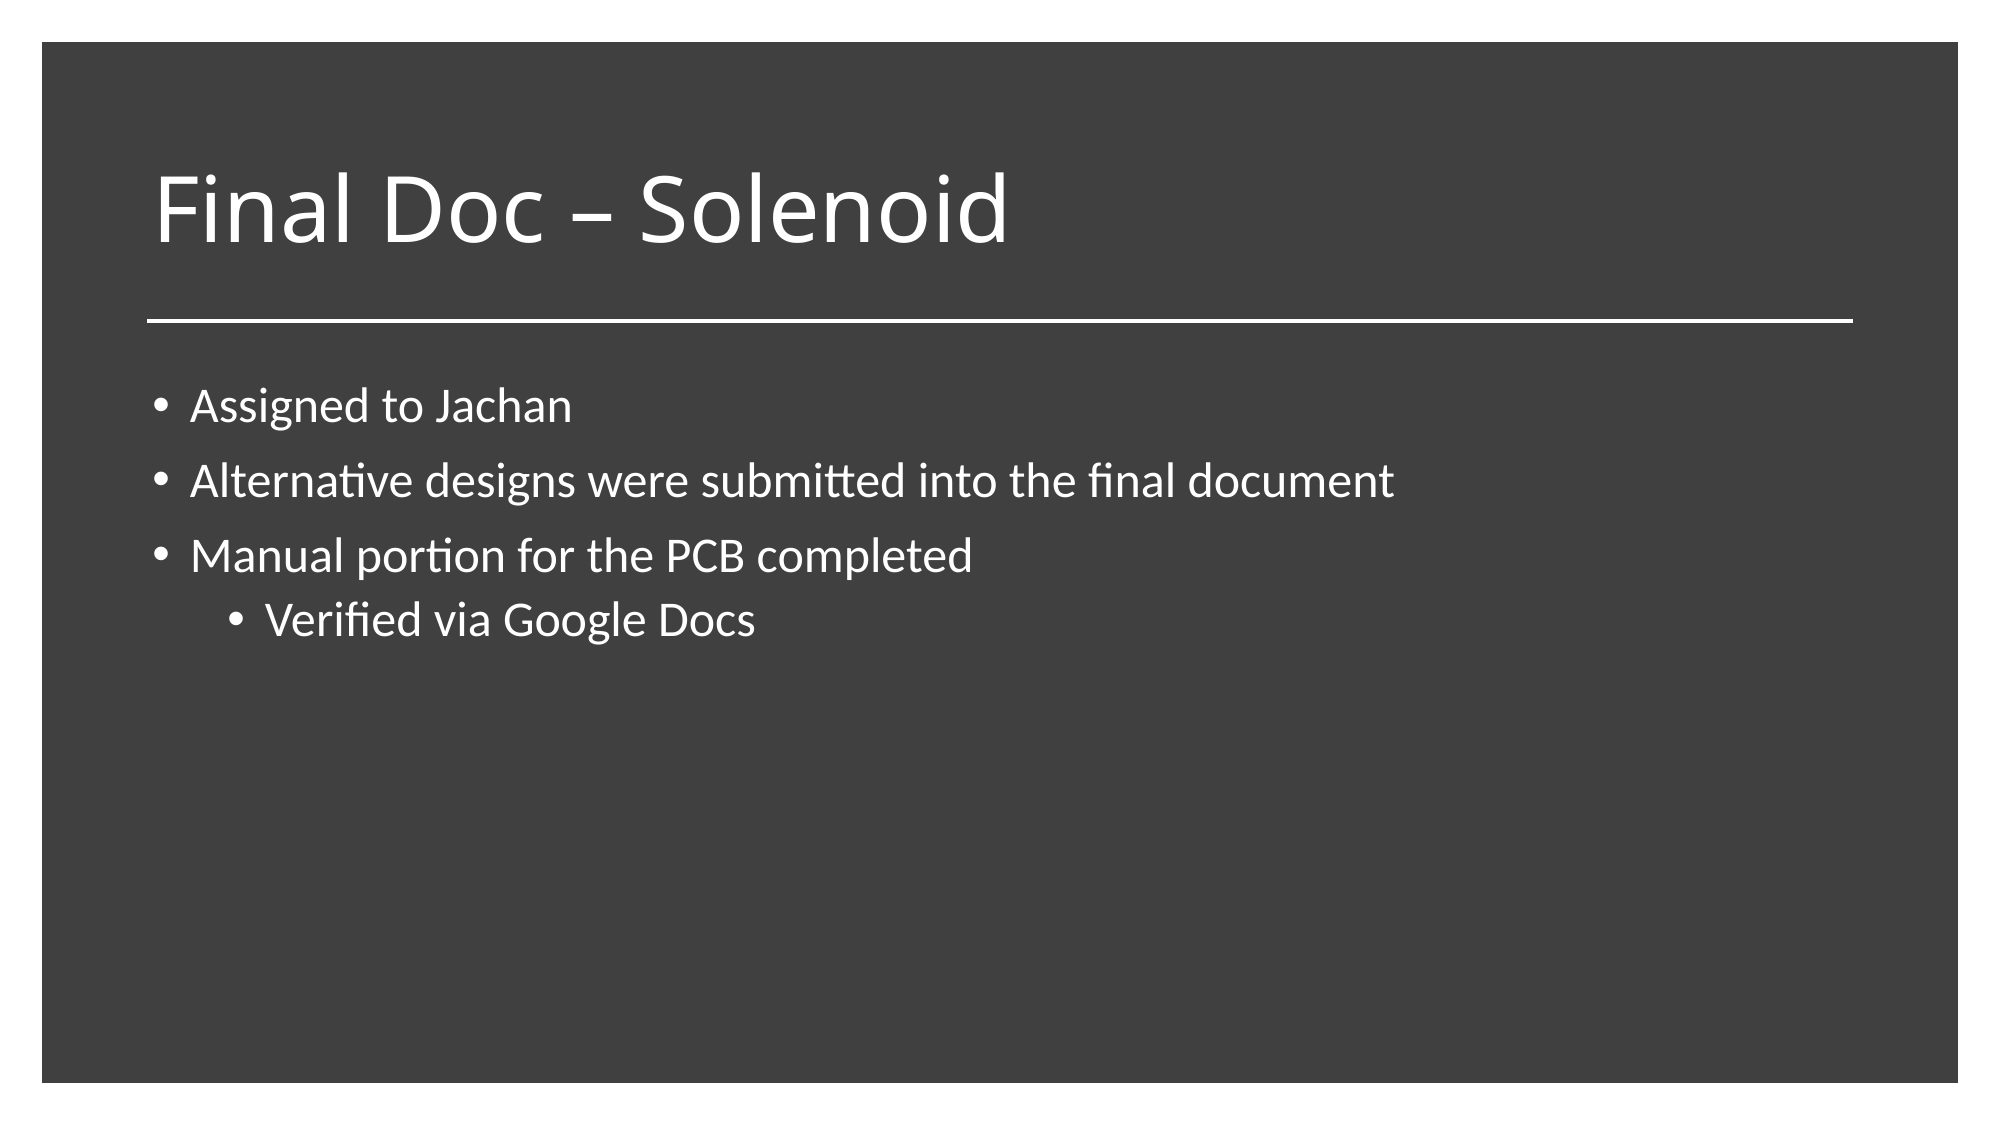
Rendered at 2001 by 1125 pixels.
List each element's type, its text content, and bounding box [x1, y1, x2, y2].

list Assigned to Jachan Alternative designs were submitted into the final document Manual portion for the PCB completed Verified via Google Docs [137, 372, 1863, 973]
text_box [52, 51, 1948, 1073]
title Final Doc – Solenoid [137, 103, 1863, 322]
